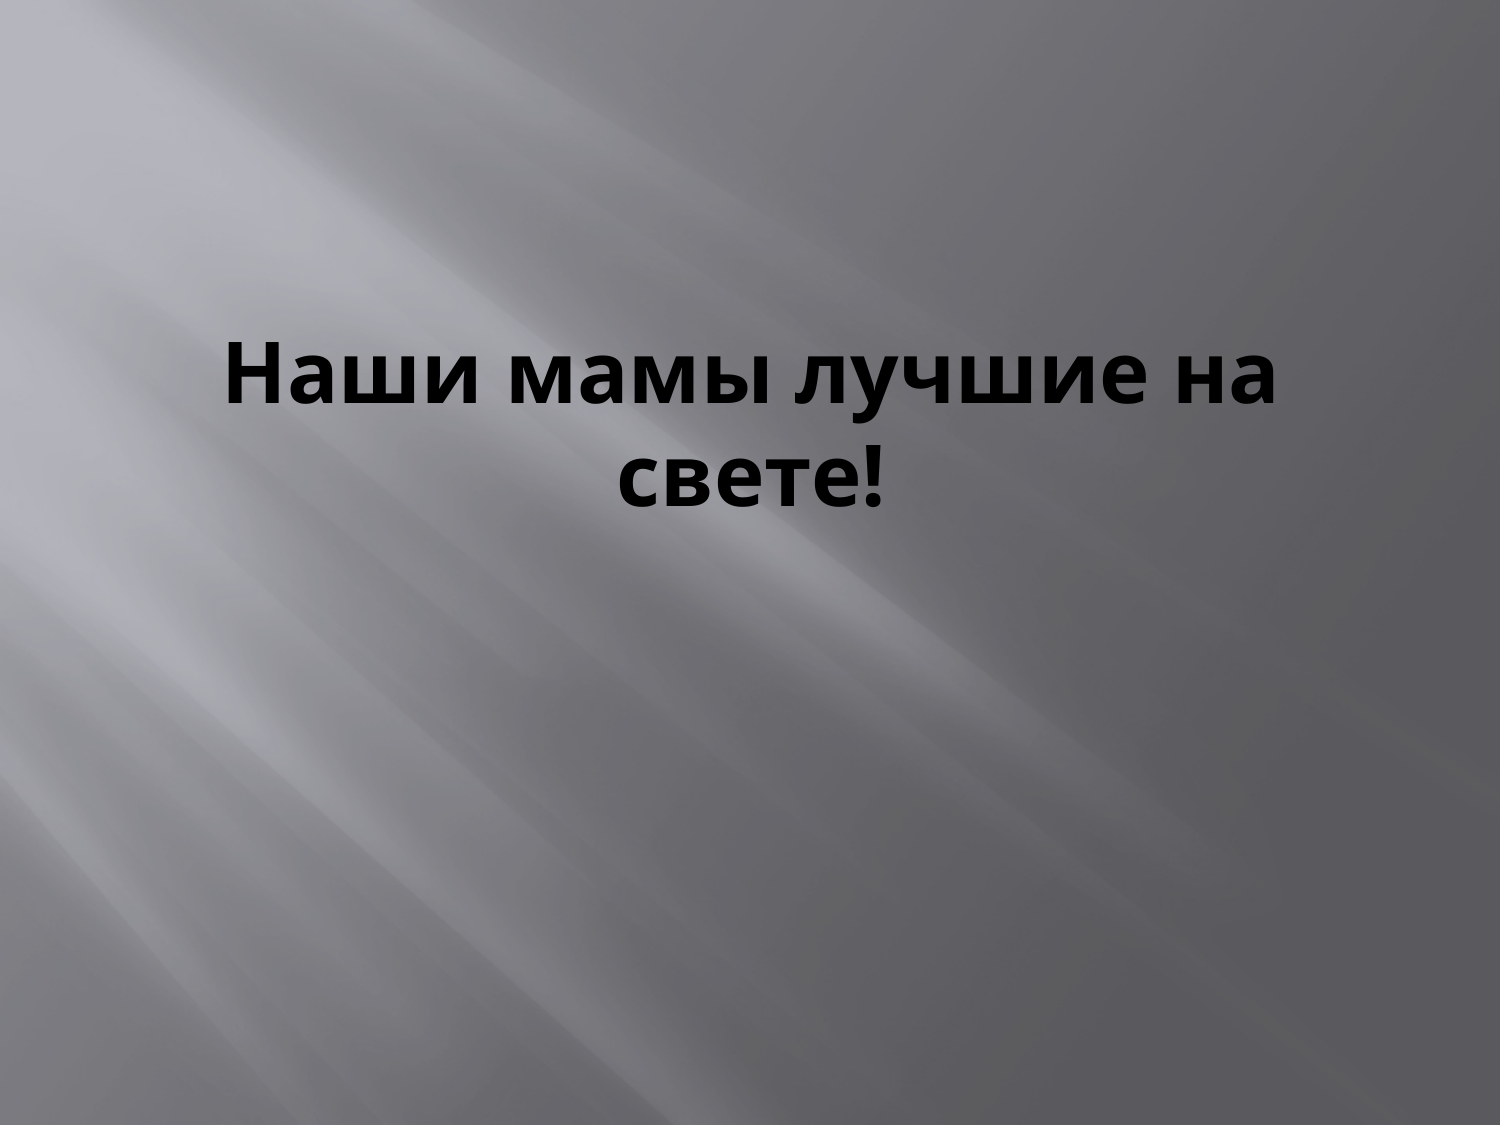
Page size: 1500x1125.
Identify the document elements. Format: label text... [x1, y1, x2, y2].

title Наши мамы лучшие на свете! [76, 54, 1427, 787]
